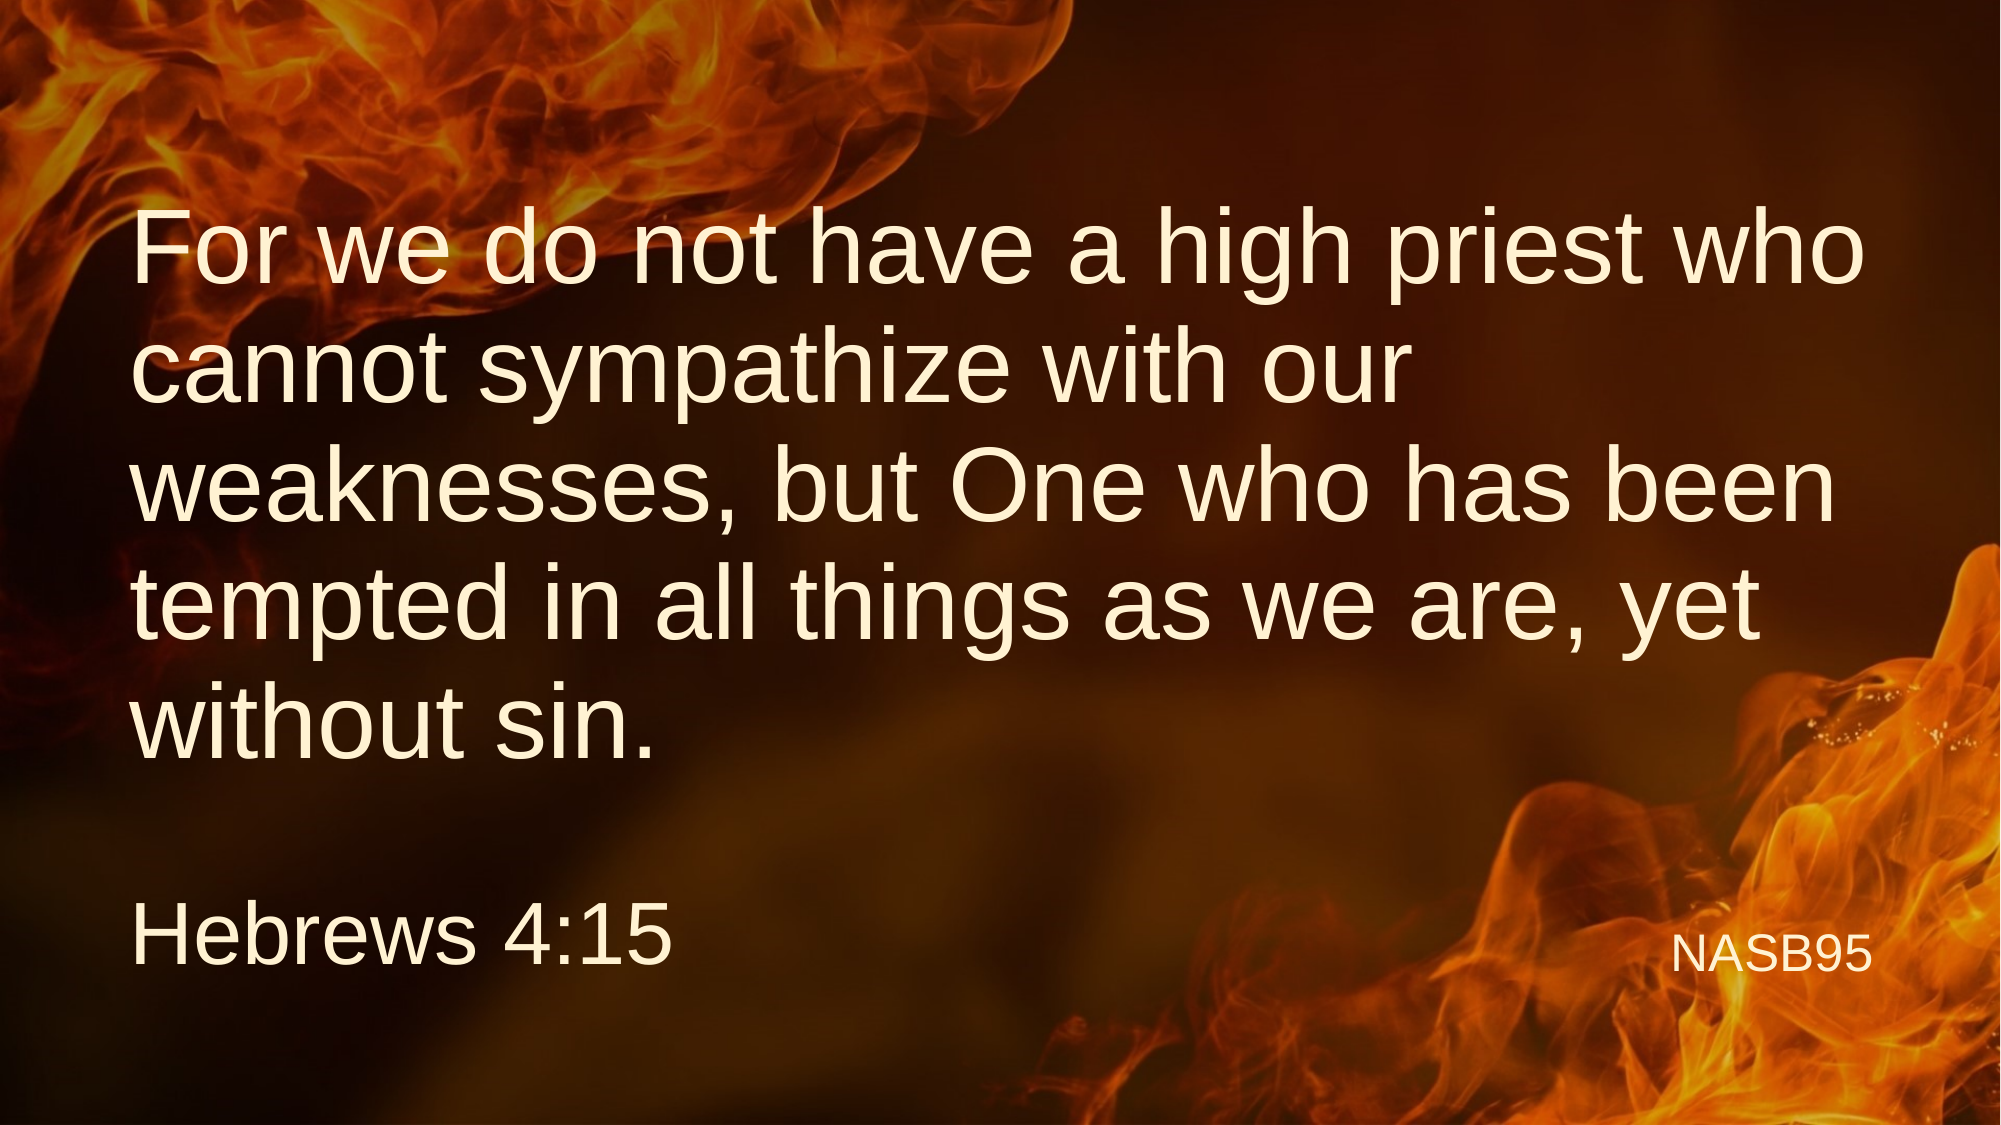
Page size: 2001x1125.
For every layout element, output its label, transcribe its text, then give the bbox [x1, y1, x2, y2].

list For we do not have a high priest who cannot sympathize with our weaknesses, but One who has been tempted in all things as we are, yet without sin. [114, 114, 1886, 855]
list Hebrews 4:15 [114, 876, 1615, 991]
picture [0, 0, 2001, 1125]
list NASB95 [1650, 915, 1889, 991]
